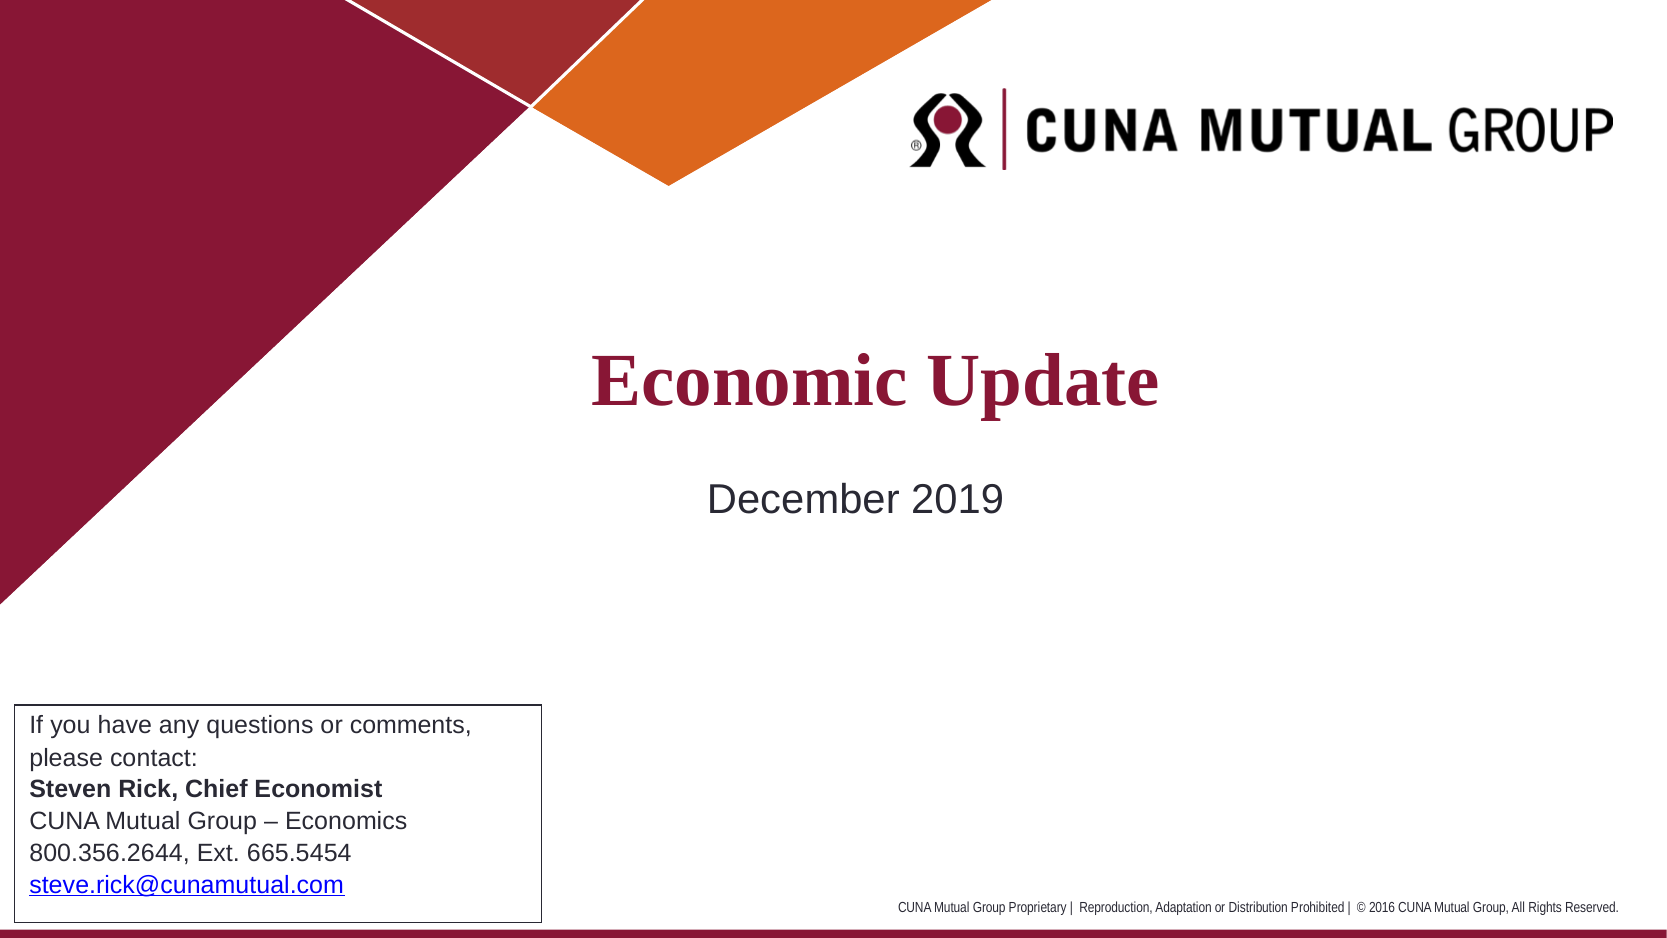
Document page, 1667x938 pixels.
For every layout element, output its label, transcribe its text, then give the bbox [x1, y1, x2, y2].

title Economic Update [591, 329, 1222, 421]
text_box If you have any questions or comments, please contact: Steven Rick, Chief Economist CUNA Mutual Group – Economics 800.356.2644, Ext. 665.5454 steve.rick@cunamutual.com [14, 705, 542, 923]
picture [909, 88, 1613, 170]
text_box December 2019 [692, 464, 1055, 527]
